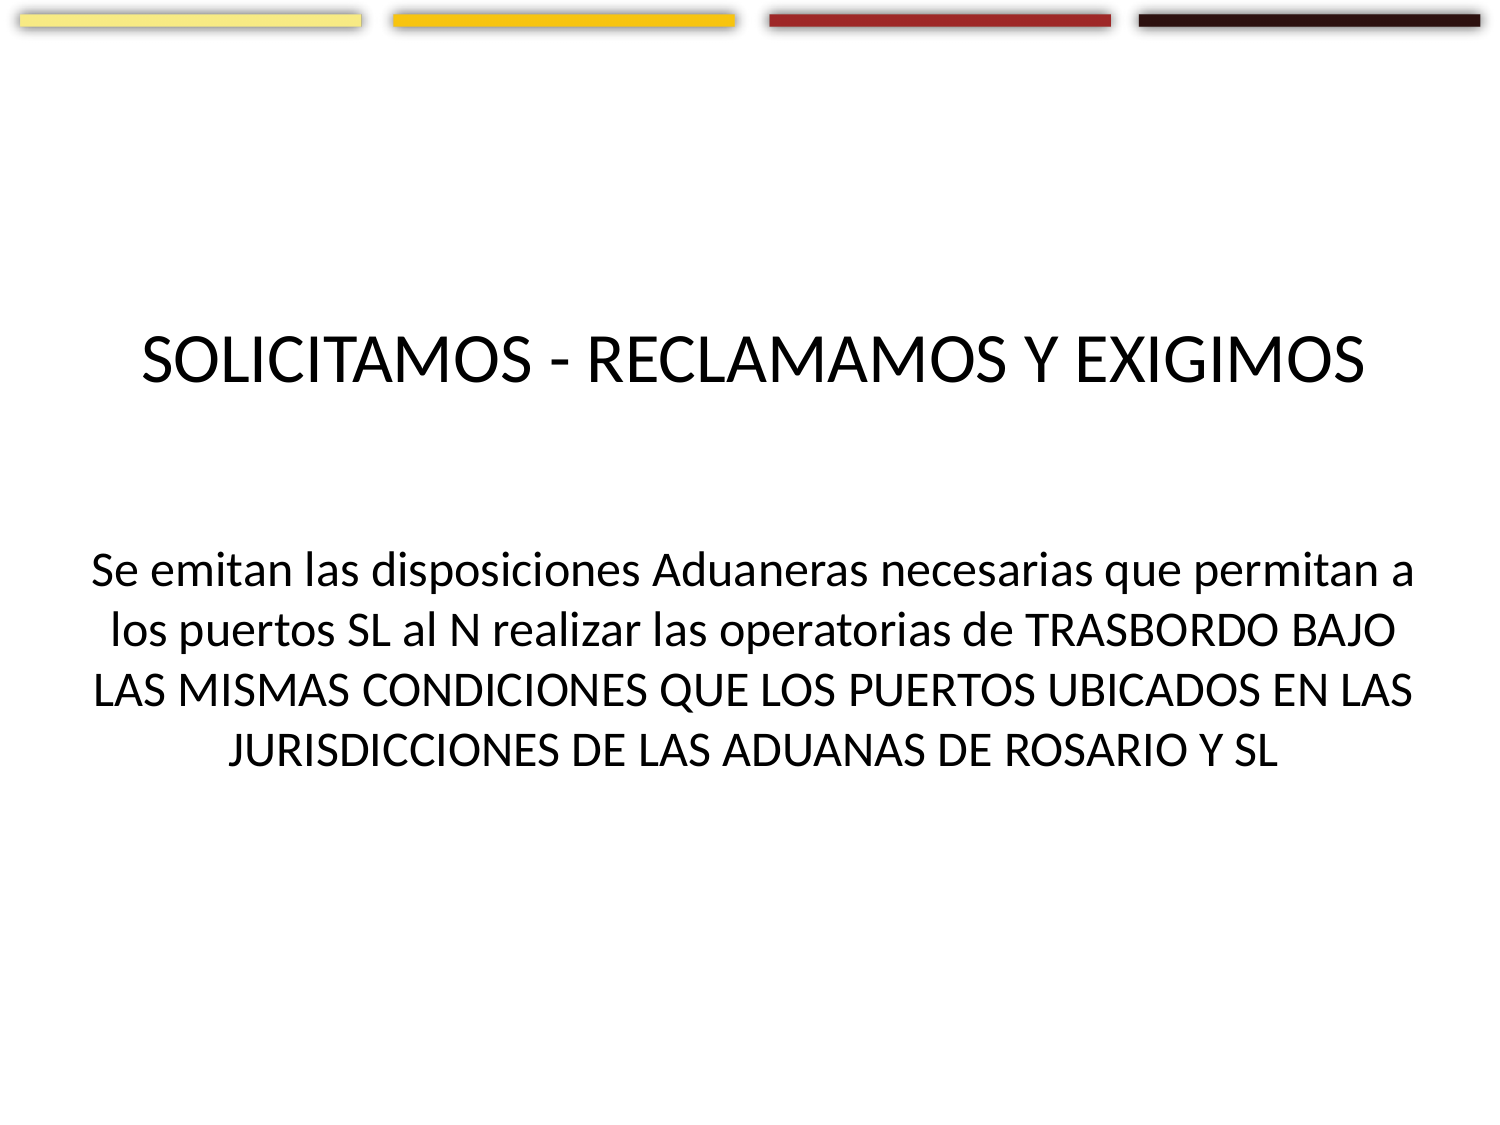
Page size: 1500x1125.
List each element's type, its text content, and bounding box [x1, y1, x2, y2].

picture [0, 0, 1500, 47]
text_box SOLICITAMOS - RECLAMAMOS Y EXIGIMOS Se emitan las disposiciones Aduaneras necesarias que permitan a los puertos SL al N realizar las operatorias de TRASBORDO BAJO LAS MISMAS CONDICIONES QUE LOS PUERTOS UBICADOS EN LAS JURISDICCIONES DE LAS ADUANAS DE ROSARIO Y SL [11, 304, 1434, 785]
